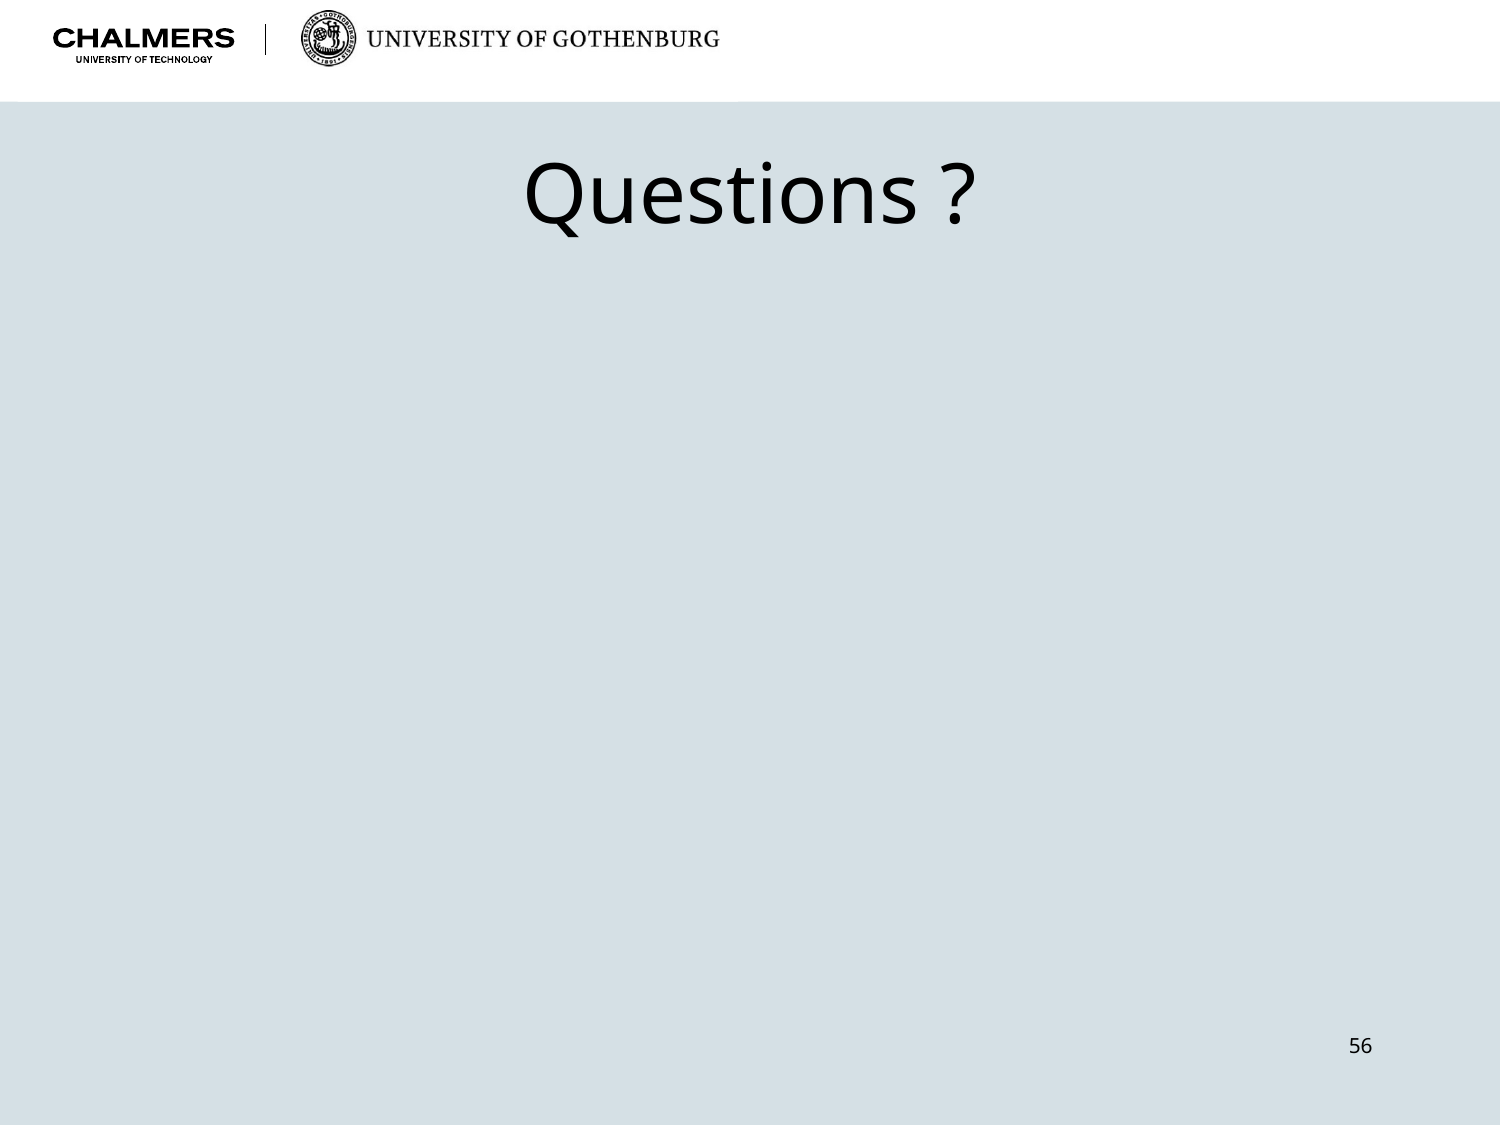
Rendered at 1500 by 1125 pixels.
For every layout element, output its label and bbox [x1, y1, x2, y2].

slide_number [1074, 1025, 1388, 1100]
picture [64, 31, 1500, 119]
title [112, 113, 1388, 268]
picture [0, 0, 720, 96]
